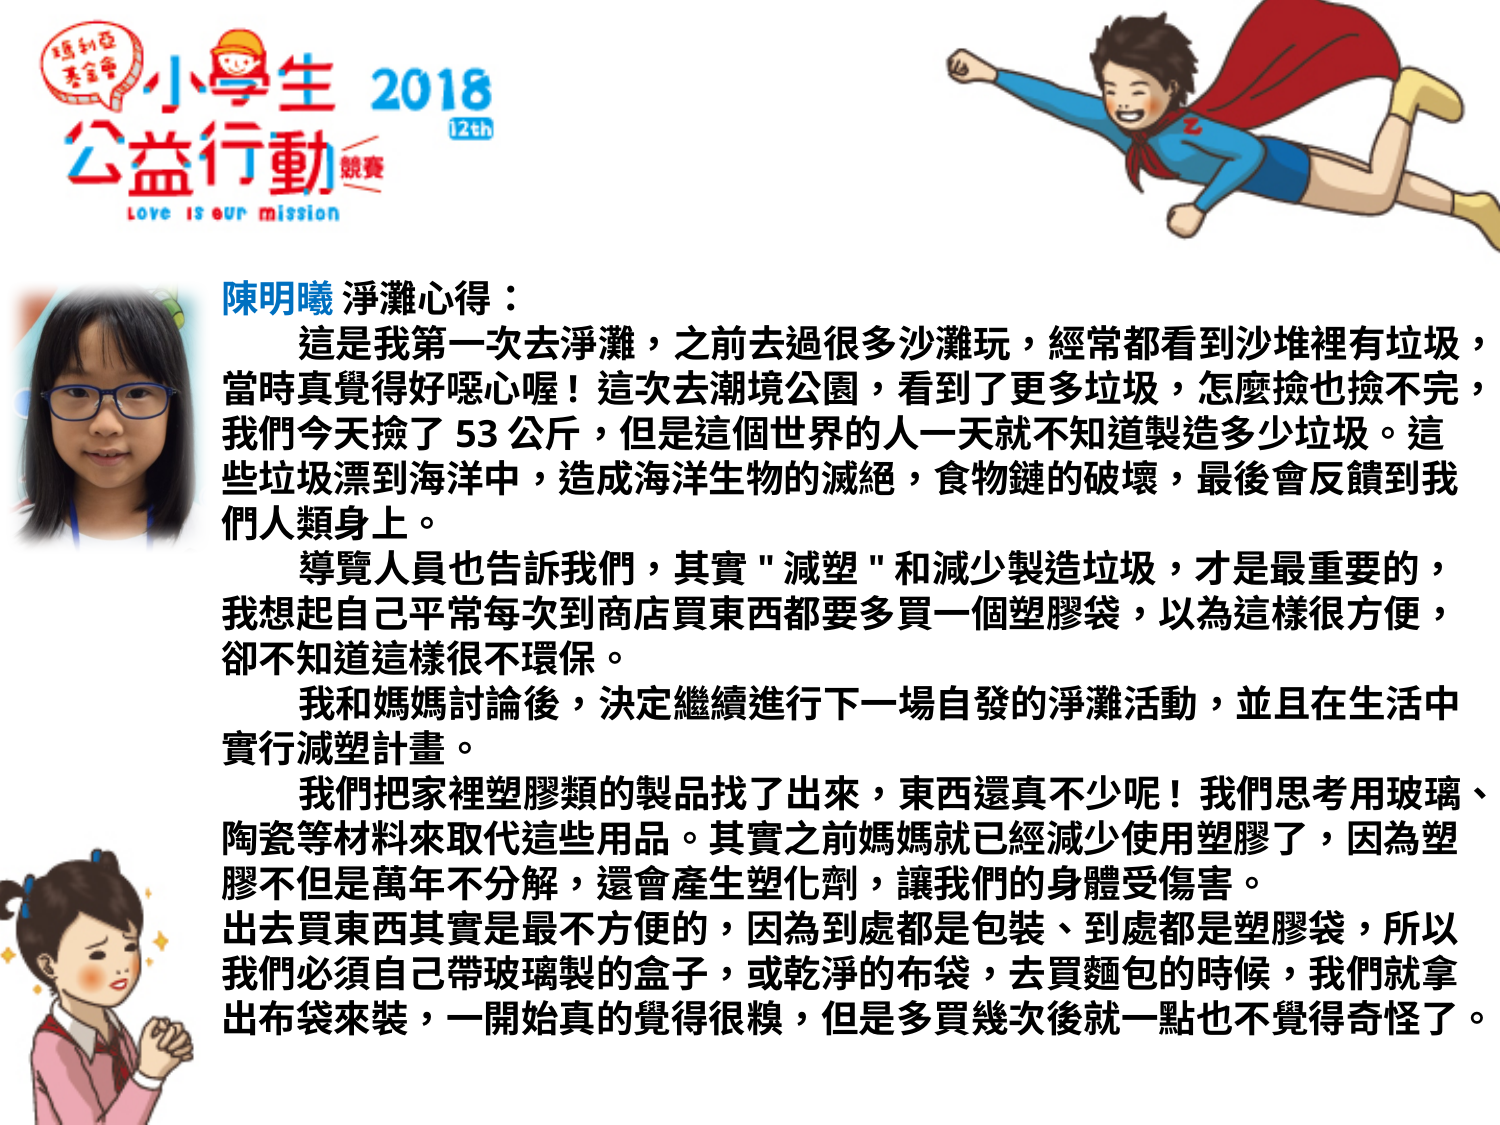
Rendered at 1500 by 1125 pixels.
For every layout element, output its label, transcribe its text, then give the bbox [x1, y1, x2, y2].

picture [0, 0, 1500, 1125]
text_box 陳明曦 淨灘心得： 這是我第一次去淨灘，之前去過很多沙灘玩，經常都看到沙堆裡有垃圾，當時真覺得好噁心喔! 這次去潮境公園，看到了更多垃圾，怎麼撿也撿不完，我們今天撿了53公斤，但是這個世界的人一天就不知道製造多少垃圾。這些垃圾漂到海洋中，造成海洋生物的滅絕，食物鏈的破壞，最後會反饋到我們人類身上。 導覽人員也告訴我們，其實"減塑"和減少製造垃圾，才是最重要的，我想起自己平常每次到商店買東西都要多買一個塑膠袋，以為這樣很方便，卻不知道這樣很不環保。 我和媽媽討論後，決定繼續進行下一場自發的淨灘活動，並且在生活中實行減塑計畫。 我們把家裡塑膠類的製品找了出來，東西還真不少呢! 我們思考用玻璃、陶瓷等材料來取代這些用品。其實之前媽媽就已經減少使用塑膠了，因為塑膠不但是萬年不分解，還會產生塑化劑，讓我們的身體受傷害。 出去買東西其實是最不方便的，因為到處都是包裝、到處都是塑膠袋，所以我們必須自己帶玻璃製的盒子，或乾淨的布袋，去買麵包的時候，我們就拿出布袋來裝，一開始真的覺得很糗，但是多買幾次後就一點也不覺得奇怪了。 [206, 267, 1483, 1047]
